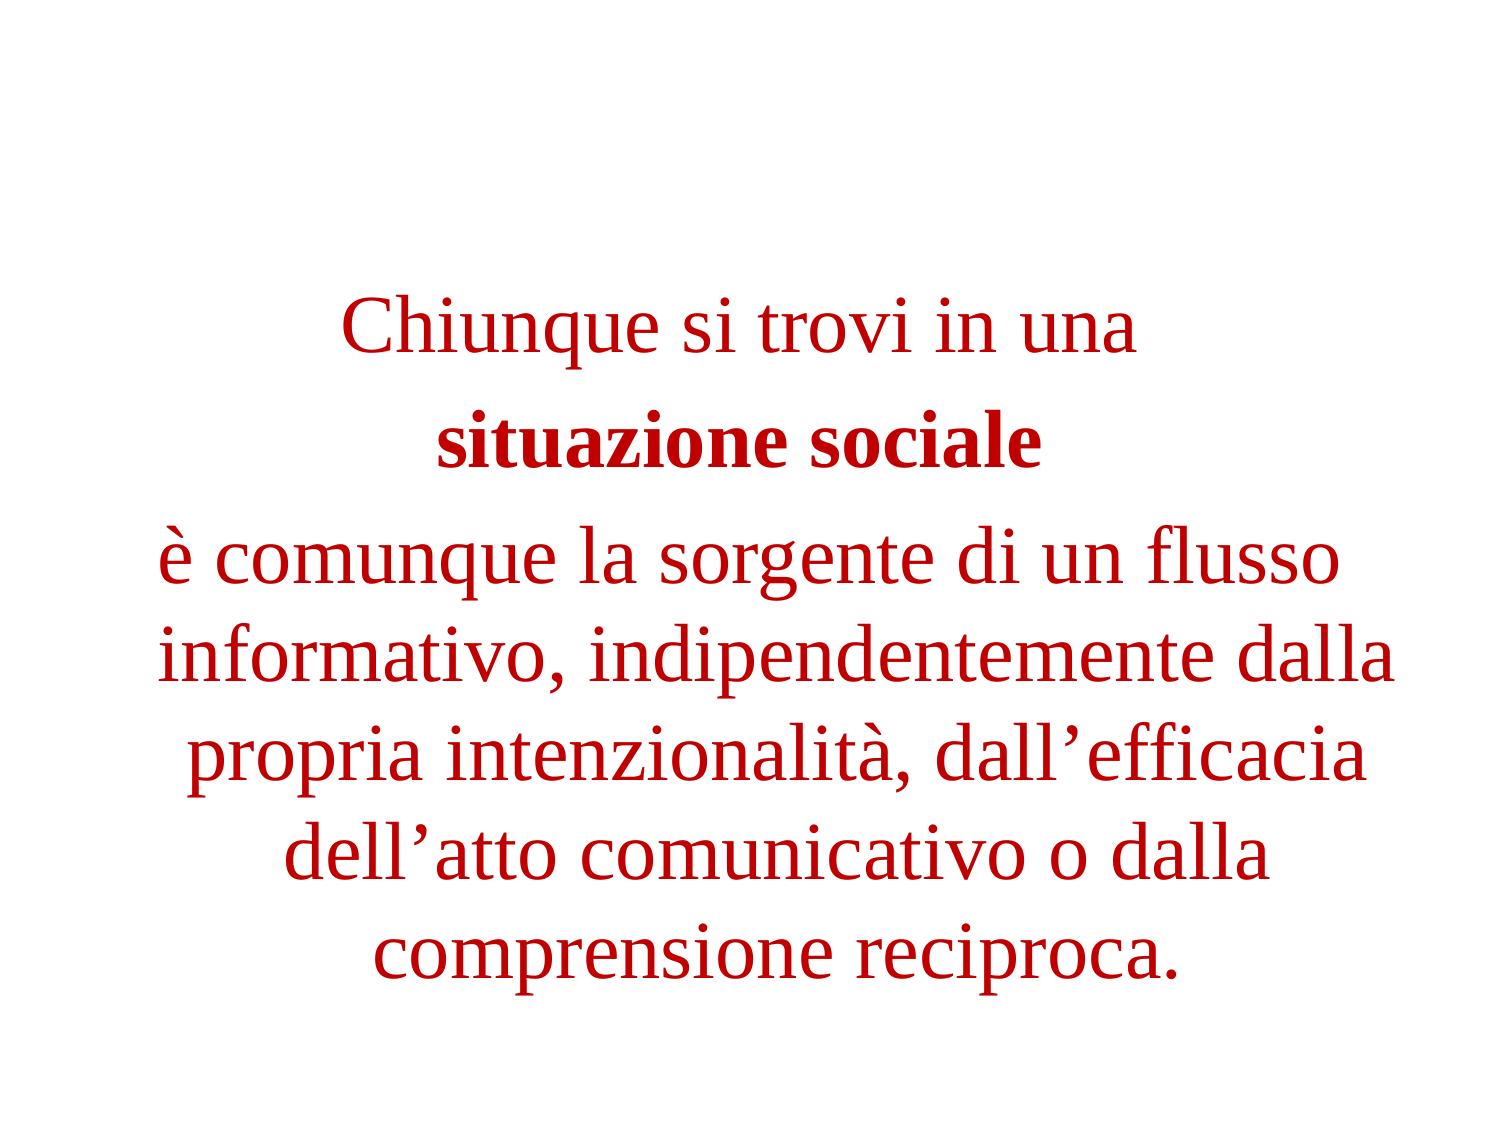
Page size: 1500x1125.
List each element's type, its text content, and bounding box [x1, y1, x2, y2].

list Chiunque si trovi in una situazione sociale è comunque la sorgente di un flusso informativo, indipendentemente dalla propria intenzionalità, dall’efficacia dell’atto comunicativo o dalla comprensione reciproca. [75, 262, 1425, 1005]
